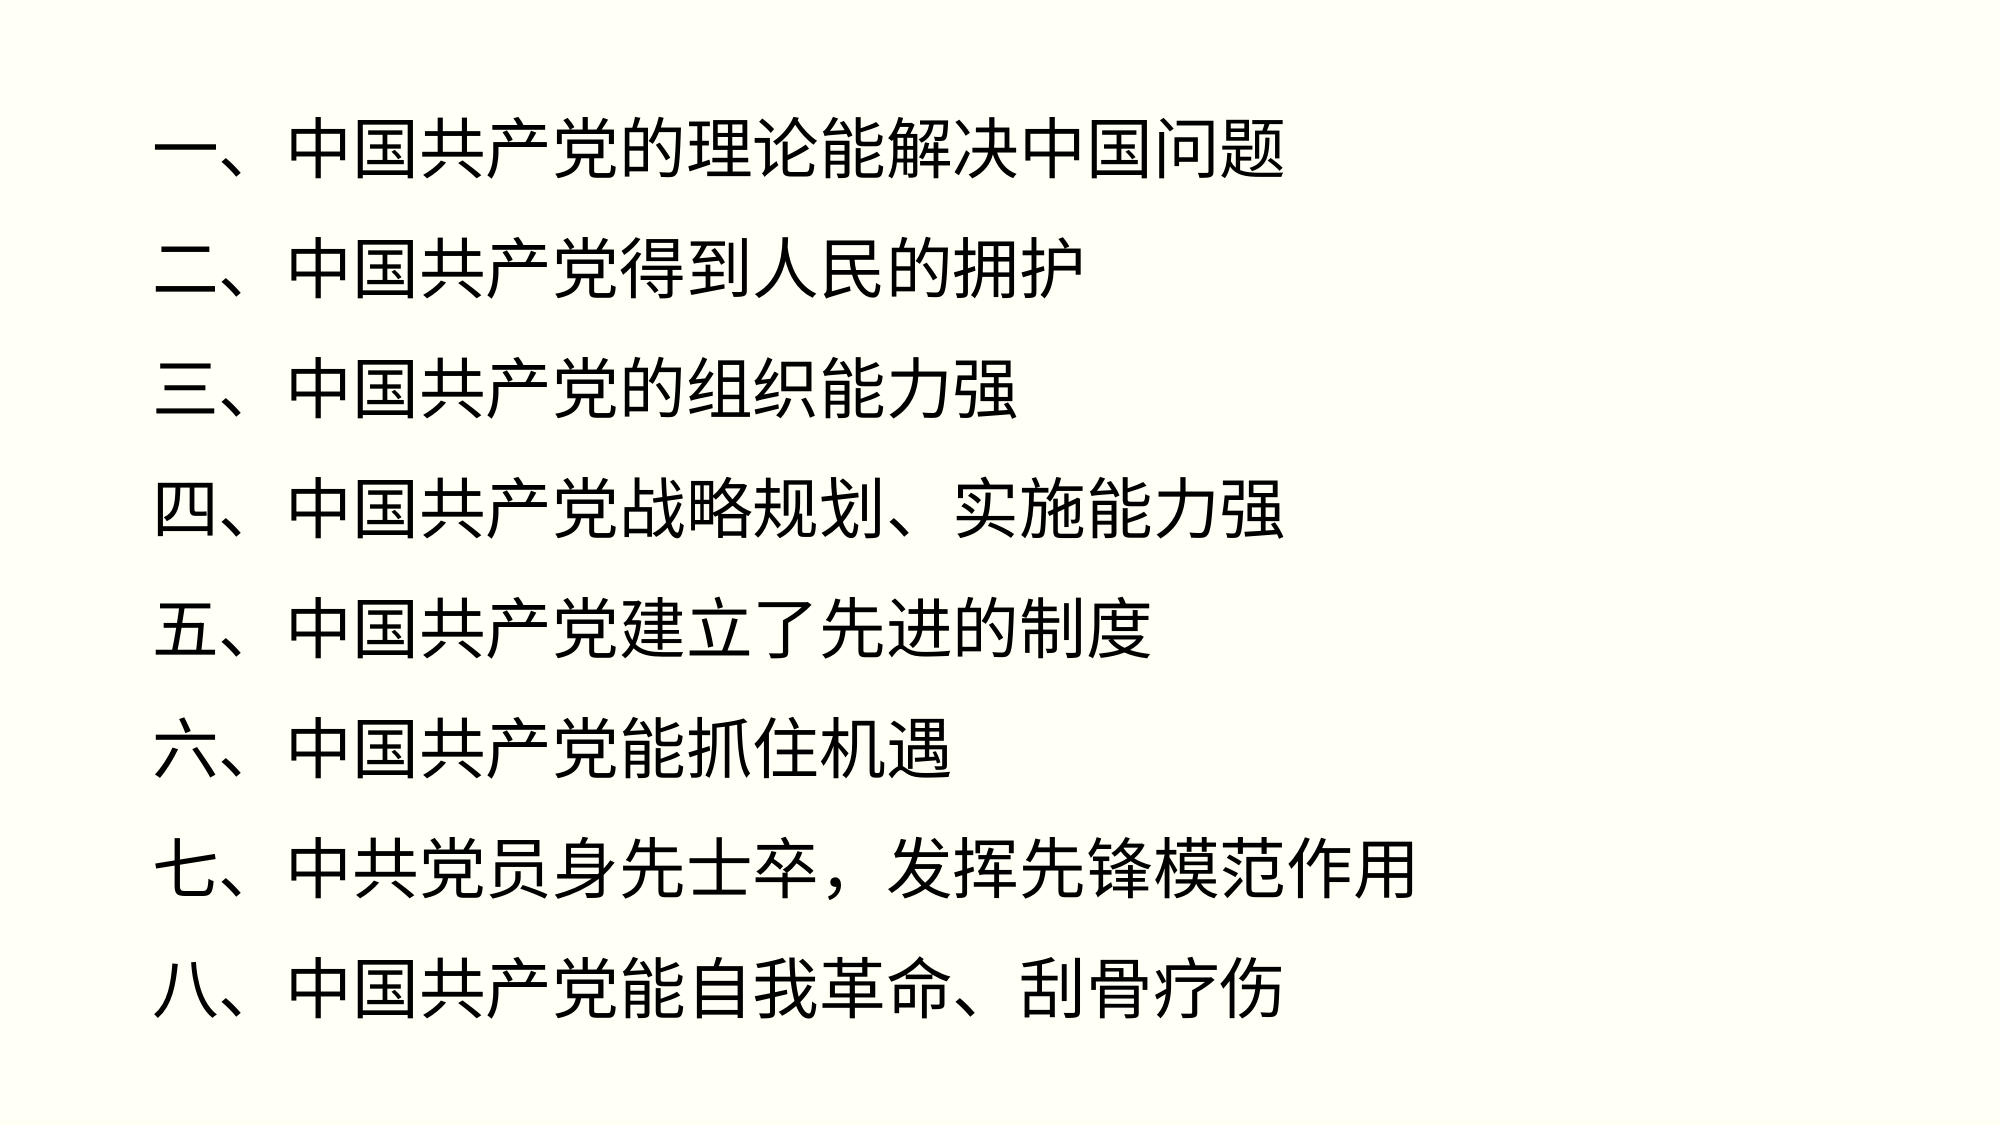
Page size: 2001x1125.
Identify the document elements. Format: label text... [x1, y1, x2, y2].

title 一、中国共产党的理论能解决中国问题 二、中国共产党得到人民的拥护 三、中国共产党的组织能力强 四、中国共产党战略规划、实施能力强 五、中国共产党建立了先进的制度 六、中国共产党能抓住机遇 七、中共党员身先士卒，发挥先锋模范作用 八、中国共产党能自我革命、刮骨疗伤 [137, 59, 1863, 278]
